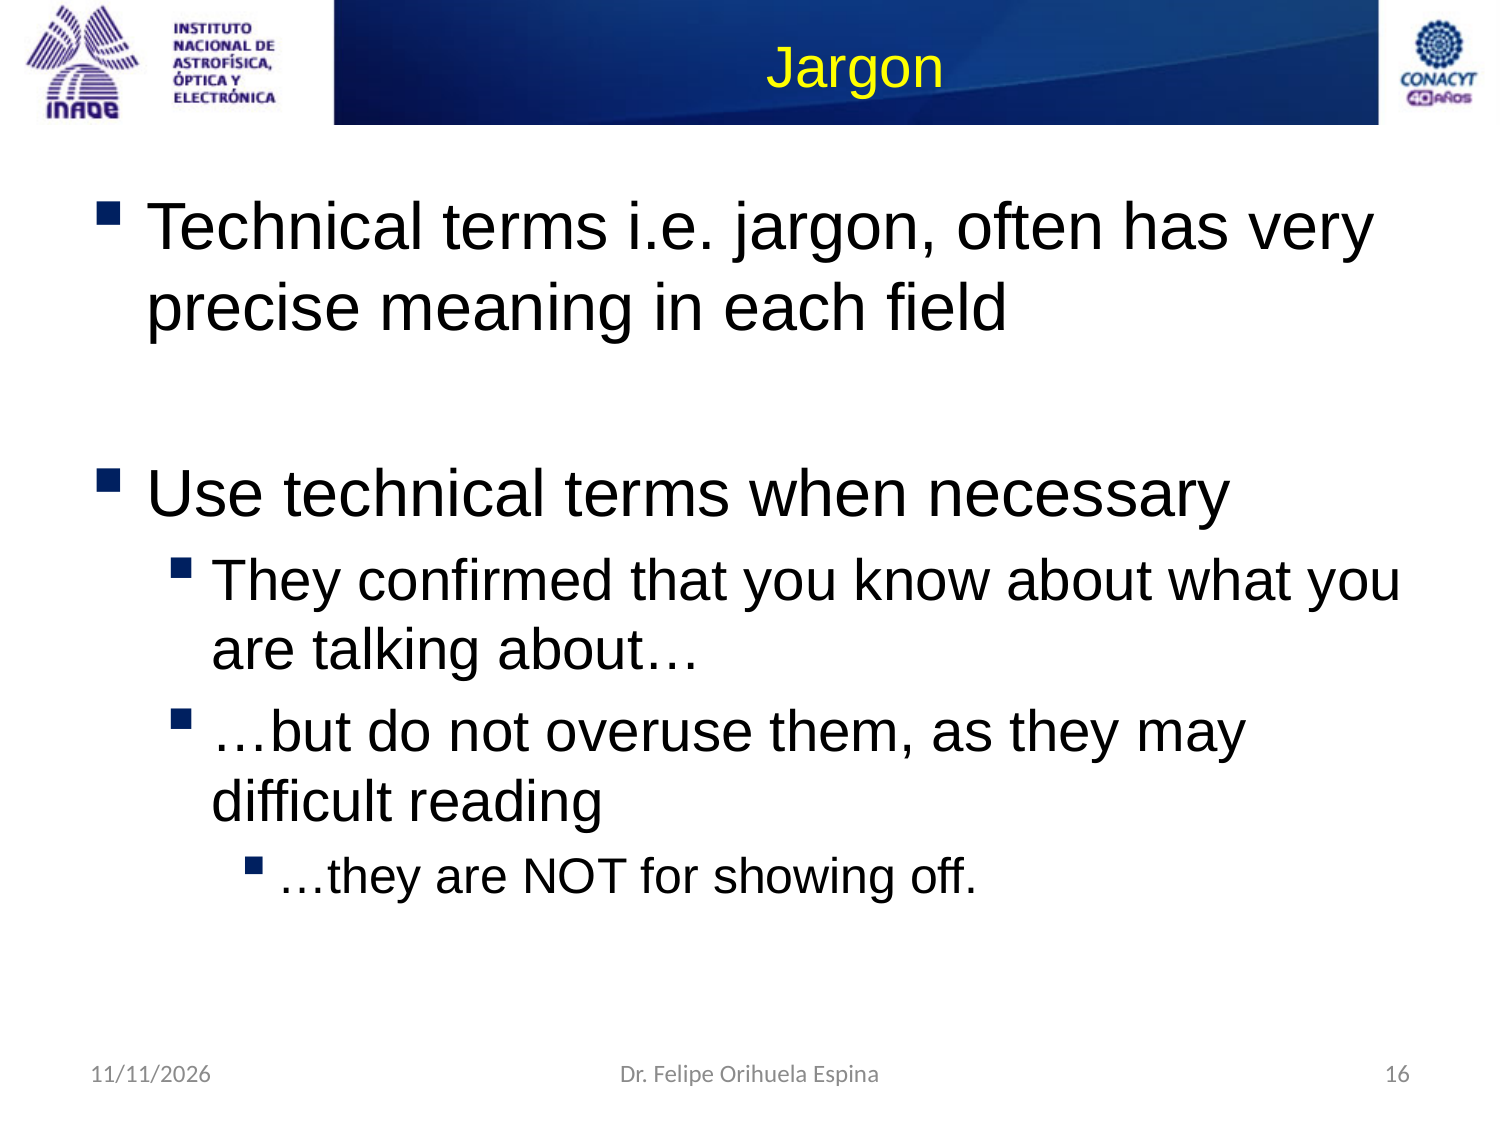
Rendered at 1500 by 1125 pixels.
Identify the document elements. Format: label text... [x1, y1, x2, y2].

picture [1383, 0, 1500, 125]
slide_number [75, 1042, 425, 1103]
footer Dr. Felipe Orihuela Espina [512, 1042, 988, 1103]
picture [0, 0, 328, 125]
title Jargon [328, 0, 1383, 129]
slide_number 16 [1074, 1042, 1425, 1103]
list Technical terms i.e. jargon, often has very precise meaning in each field Use technical terms when necessary They confirmed that you know about what you are talking about… …but do not overuse them, as they may difficult reading …they are NOT for showing off. [75, 175, 1425, 1005]
